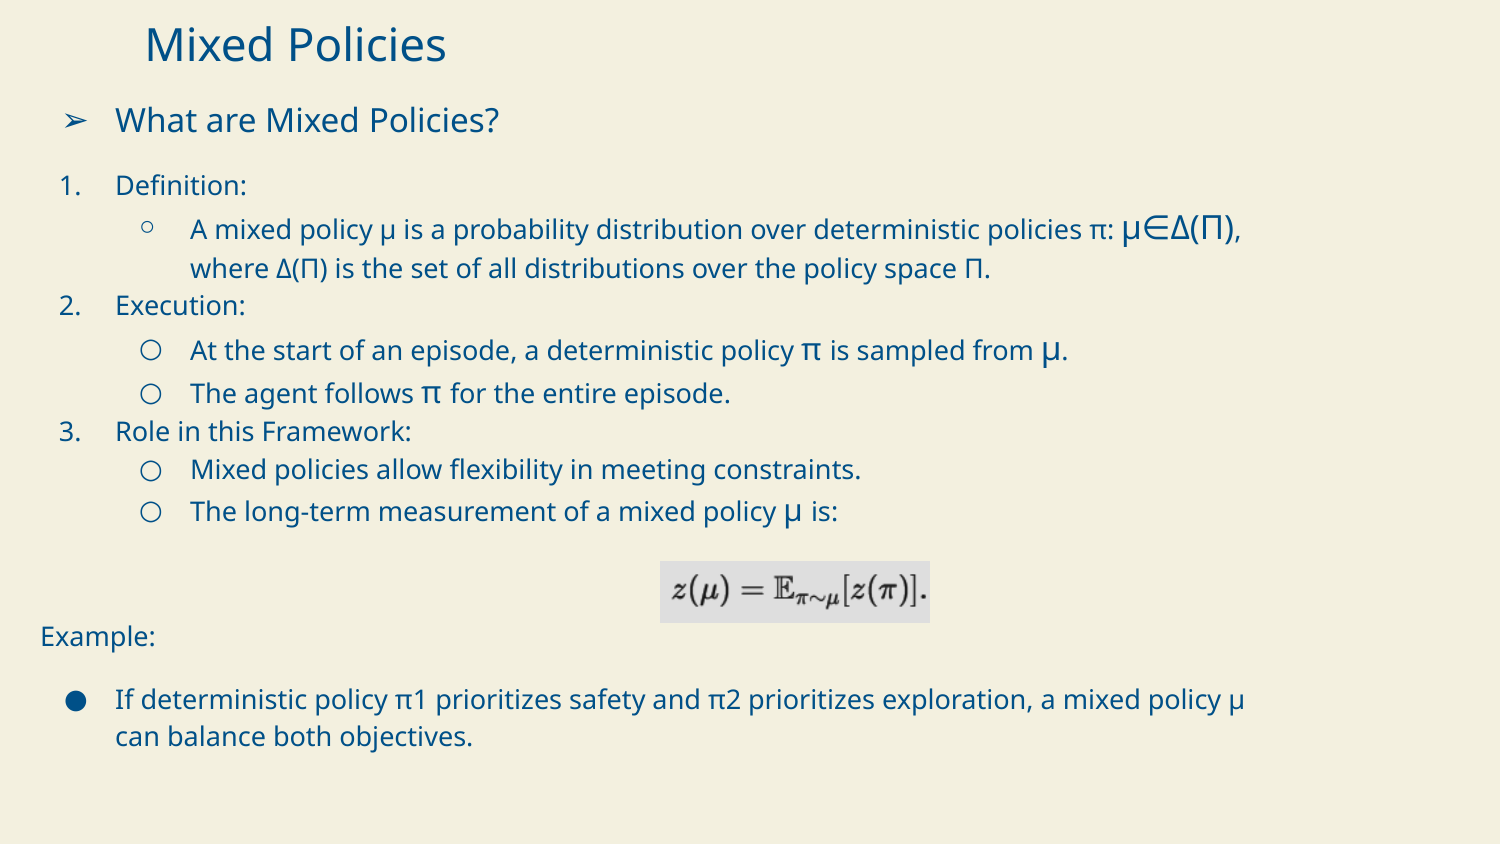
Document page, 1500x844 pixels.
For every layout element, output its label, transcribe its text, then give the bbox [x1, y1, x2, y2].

list What are Mixed Policies? [25, 85, 526, 146]
picture [659, 561, 931, 623]
subtitle Mixed Policies [0, 0, 592, 303]
list Definition: A mixed policy μ is a probability distribution over deterministic policies π: μ∈Δ(Π), where Δ(Π) is the set of all distributions over the policy space Π. Execution: At the start of an episode, a deterministic policy π is sampled from μ. The agent follows π for the entire episode. Role in this Framework: Mixed policies allow flexibility in meeting constraints. The long-term measurement of a mixed policy μ is: Example: If deterministic policy π1 prioritizes safety and π2​ prioritizes exploration, a mixed policy μ can balance both objectives. [25, 146, 1282, 832]
